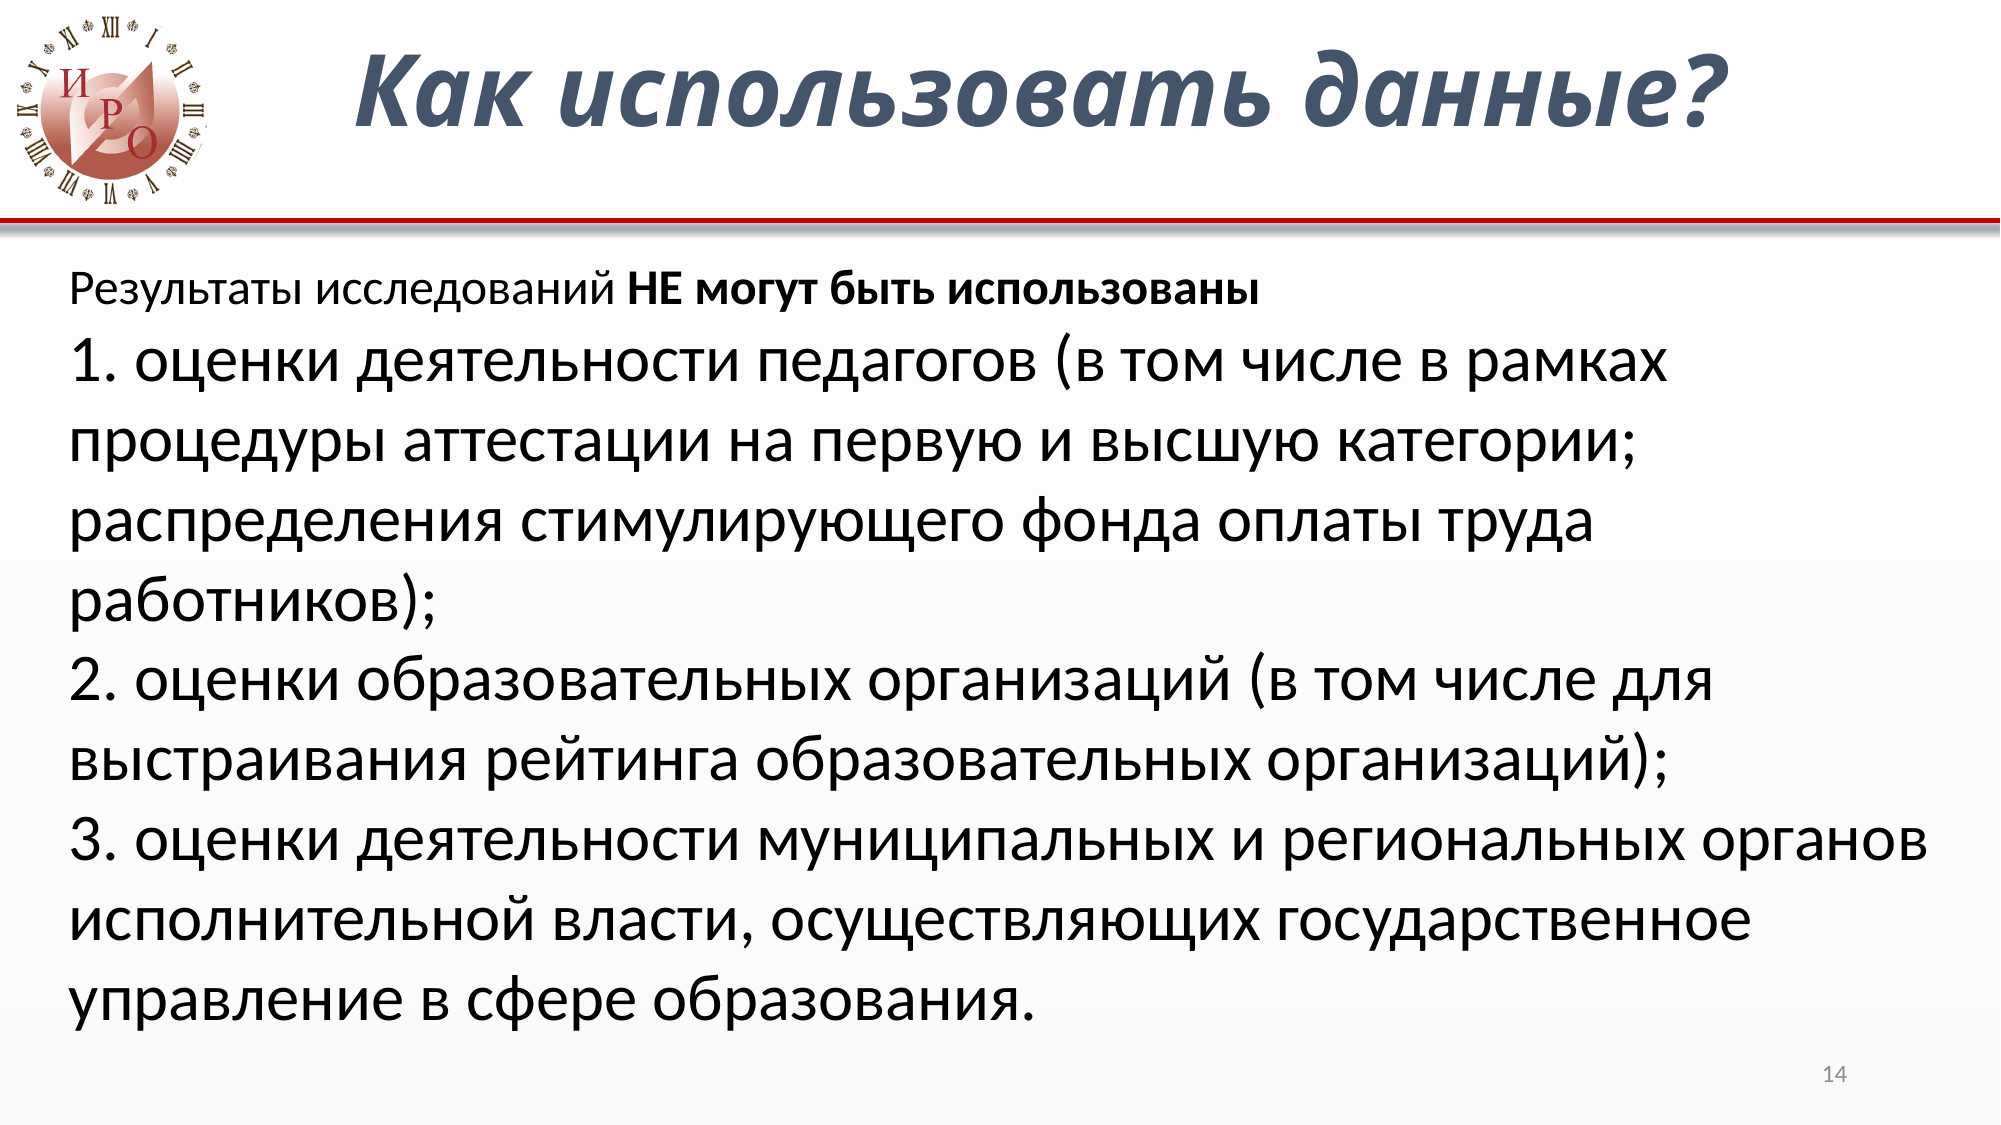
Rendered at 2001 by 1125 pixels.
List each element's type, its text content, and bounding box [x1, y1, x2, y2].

title Как использовать данные? [338, 0, 1852, 188]
picture [0, 0, 221, 220]
text_box Результаты исследований НЕ могут быть использованы 1. оценки деятельности педагогов (в том числе в рамках процедуры аттестации на первую и высшую категории; распределения стимулирующего фонда оплаты труда работников); 2. оценки образовательных организаций (в том числе для выстраивания рейтинга образовательных организаций); 3. оценки деятельности муниципальных и региональных органов исполнительной власти, осуществляющих государственное управление в сфере образования. [54, 247, 1958, 1042]
slide_number 14 [1412, 1042, 1863, 1103]
